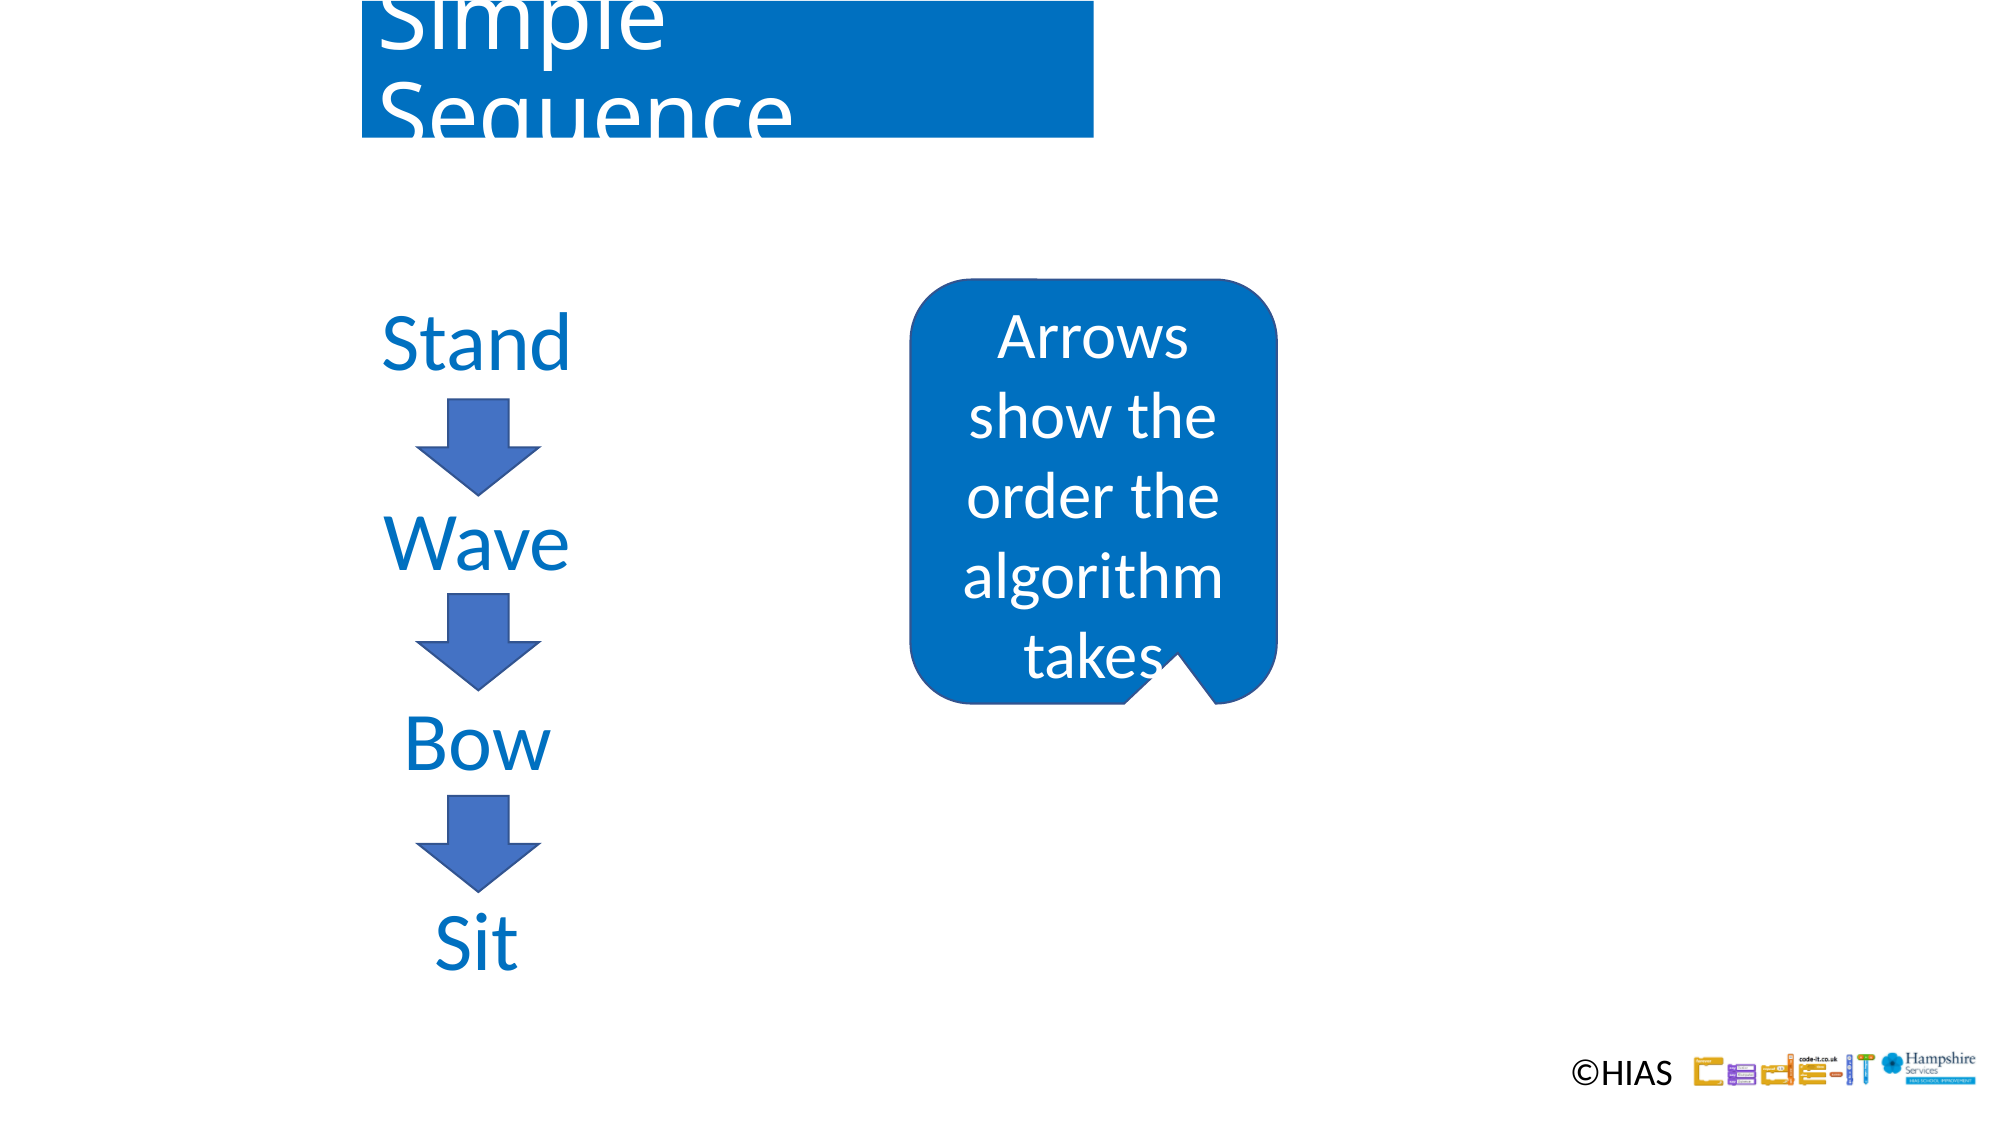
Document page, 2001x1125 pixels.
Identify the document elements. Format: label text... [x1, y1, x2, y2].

text_box [414, 398, 542, 497]
text_box [414, 593, 542, 692]
text_box Stand Wave Bow Sit [362, 279, 593, 995]
text_box [414, 794, 542, 894]
picture [1689, 1040, 1980, 1092]
text_box Arrows show the order the algorithm takes [909, 278, 1278, 705]
title Simple Sequence [362, 0, 1094, 138]
